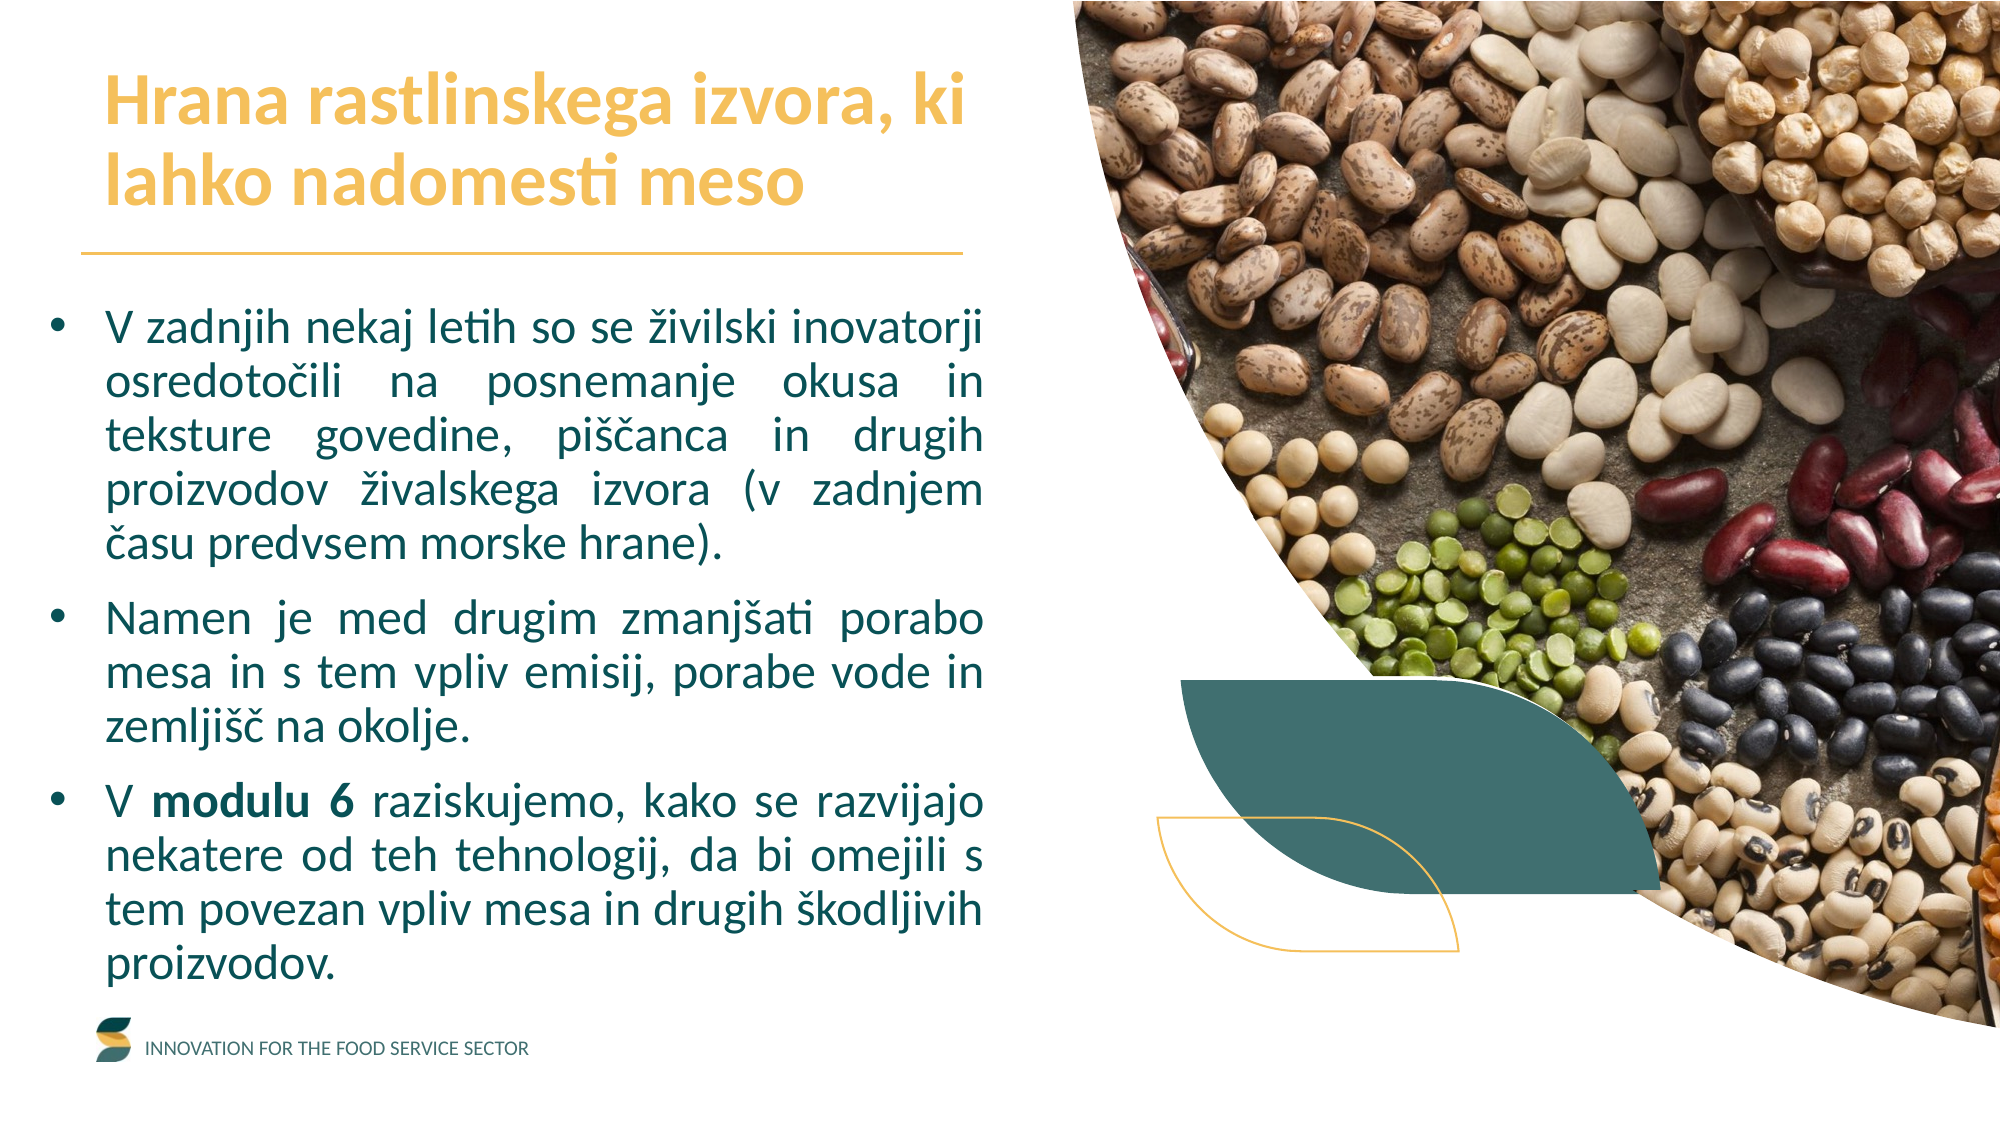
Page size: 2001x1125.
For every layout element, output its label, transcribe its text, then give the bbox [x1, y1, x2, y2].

picture [96, 1017, 131, 1062]
list V zadnjih nekaj letih so se živilski inovatorji osredotočili na posnemanje okusa in teksture govedine, piščanca in drugih proizvodov živalskega izvora (v zadnjem času predvsem morske hrane). Namen je med drugim zmanjšati porabo mesa in s tem vpliv emisij, porabe vode in zemljišč na okolje. V modulu 6 raziskujemo, kako se razvijajo nekatere od teh tehnologij, da bi omejili s tem povezan vpliv mesa in drugih škodljivih proizvodov. [34, 293, 1000, 941]
picture [1072, 0, 2000, 1029]
list Hrana rastlinskega izvora, ki lahko nadomesti meso [89, 52, 1056, 317]
